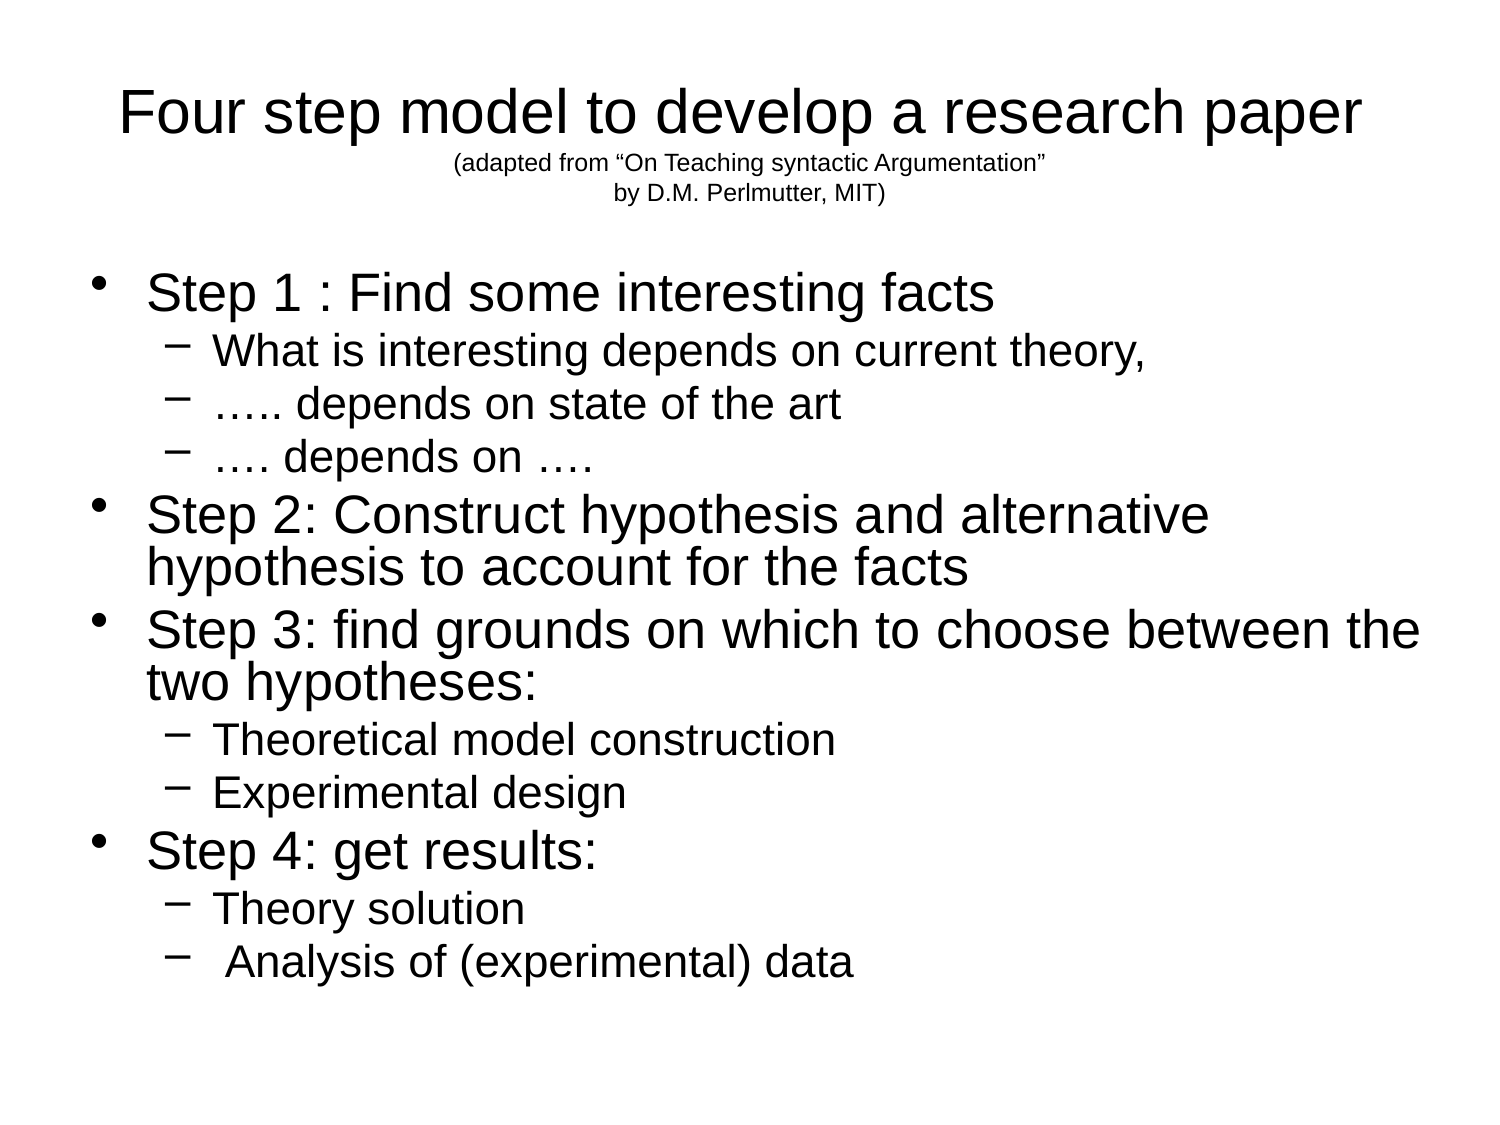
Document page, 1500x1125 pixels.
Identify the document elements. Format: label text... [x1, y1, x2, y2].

title Four step model to develop a research paper (adapted from “On Teaching syntactic Argumentation” by D.M. Perlmutter, MIT) [74, 44, 1426, 233]
list Step 1 : Find some interesting facts What is interesting depends on current theory, ….. depends on state of the art …. depends on …. Step 2: Construct hypothesis and alternative hypothesis to account for the facts Step 3: find grounds on which to choose between the two hypotheses: Theoretical model construction Experimental design Step 4: get results: Theory solution Analysis of (experimental) data [74, 262, 1451, 1125]
